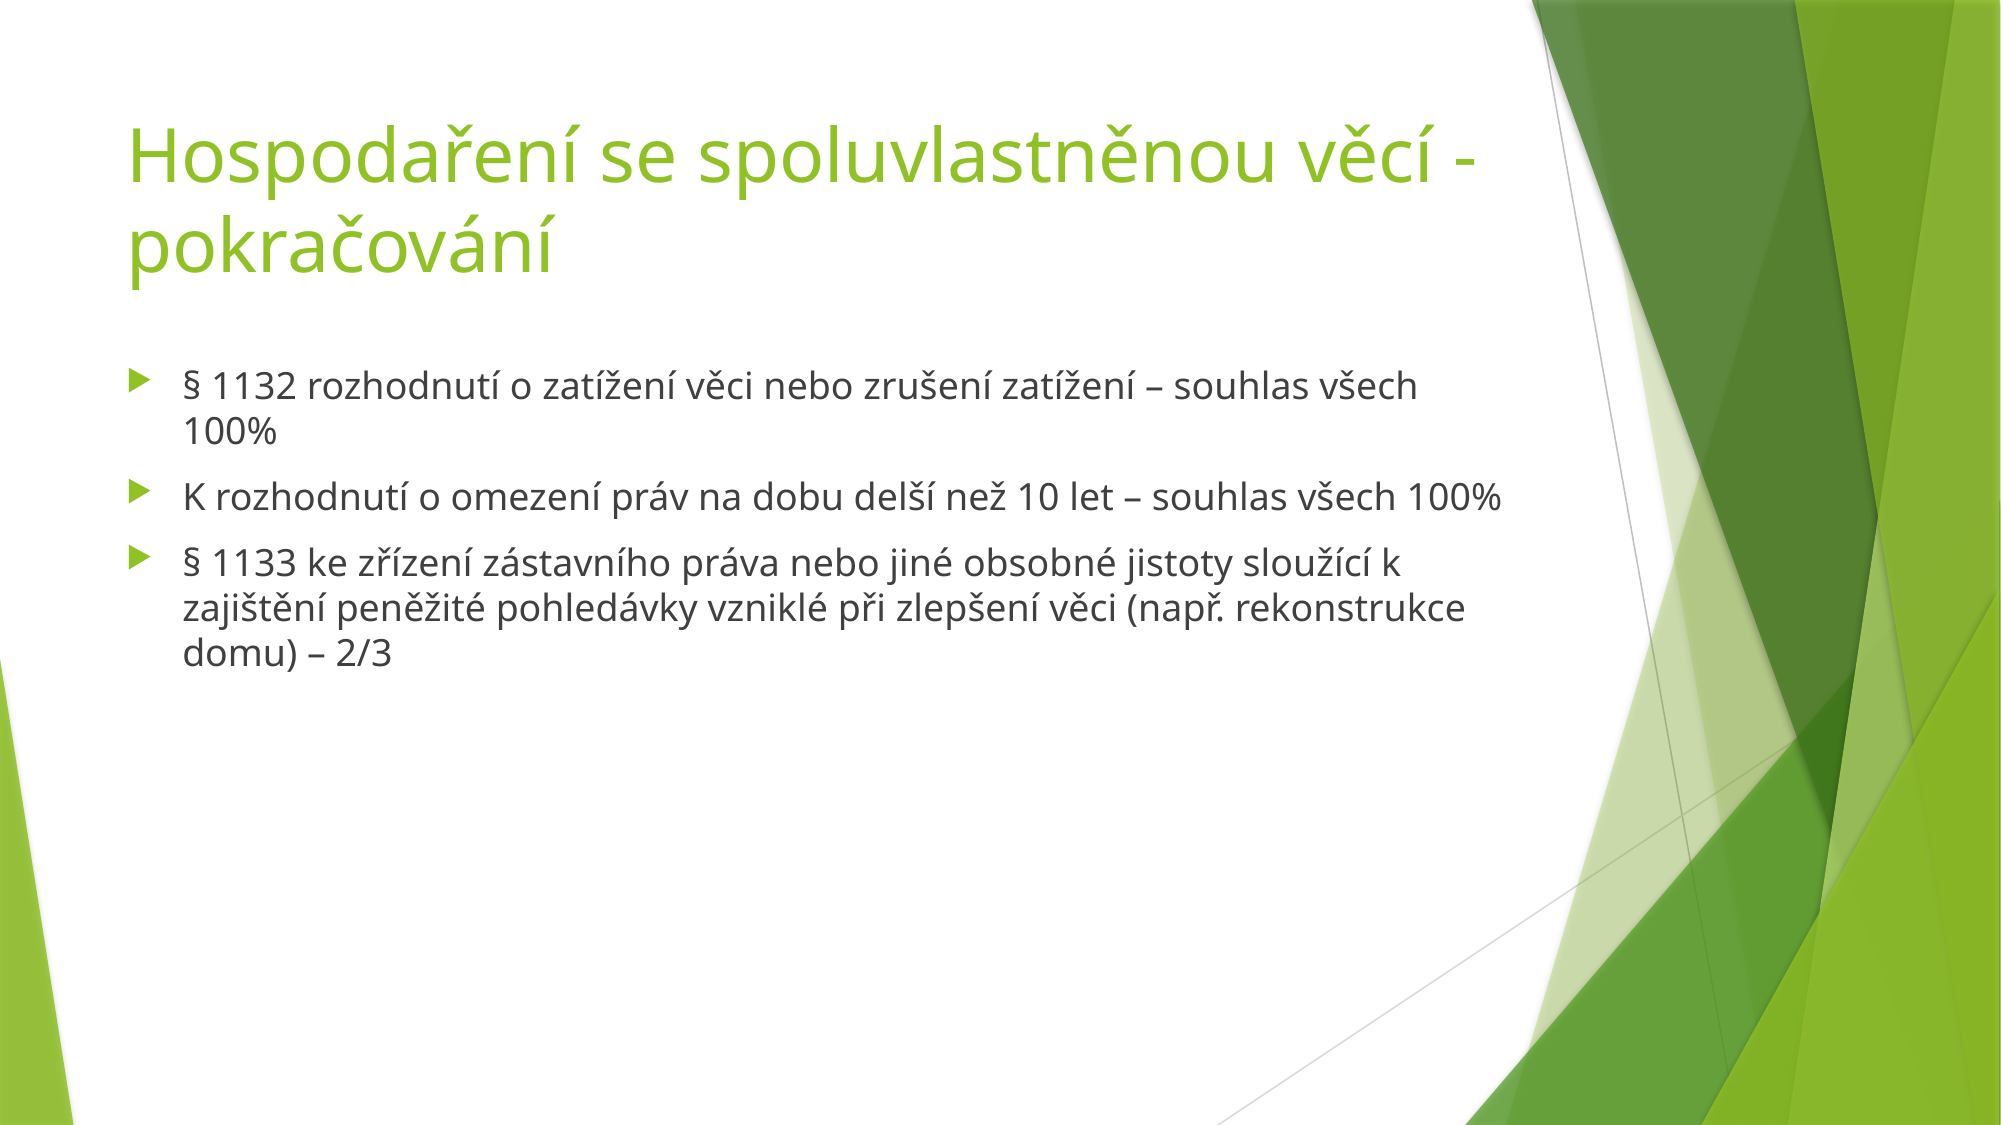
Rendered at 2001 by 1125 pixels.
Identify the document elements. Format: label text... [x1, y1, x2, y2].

list § 1132 rozhodnutí o zatížení věci nebo zrušení zatížení – souhlas všech 100% K rozhodnutí o omezení práv na dobu delší než 10 let – souhlas všech 100% § 1133 ke zřízení zástavního práva nebo jiné obsobné jistoty sloužící k zajištění peněžité pohledávky vzniklé při zlepšení věci (např. rekonstrukce domu) – 2/3 [111, 354, 1522, 992]
title Hospodaření se spoluvlastněnou věcí - pokračování [111, 99, 1522, 317]
